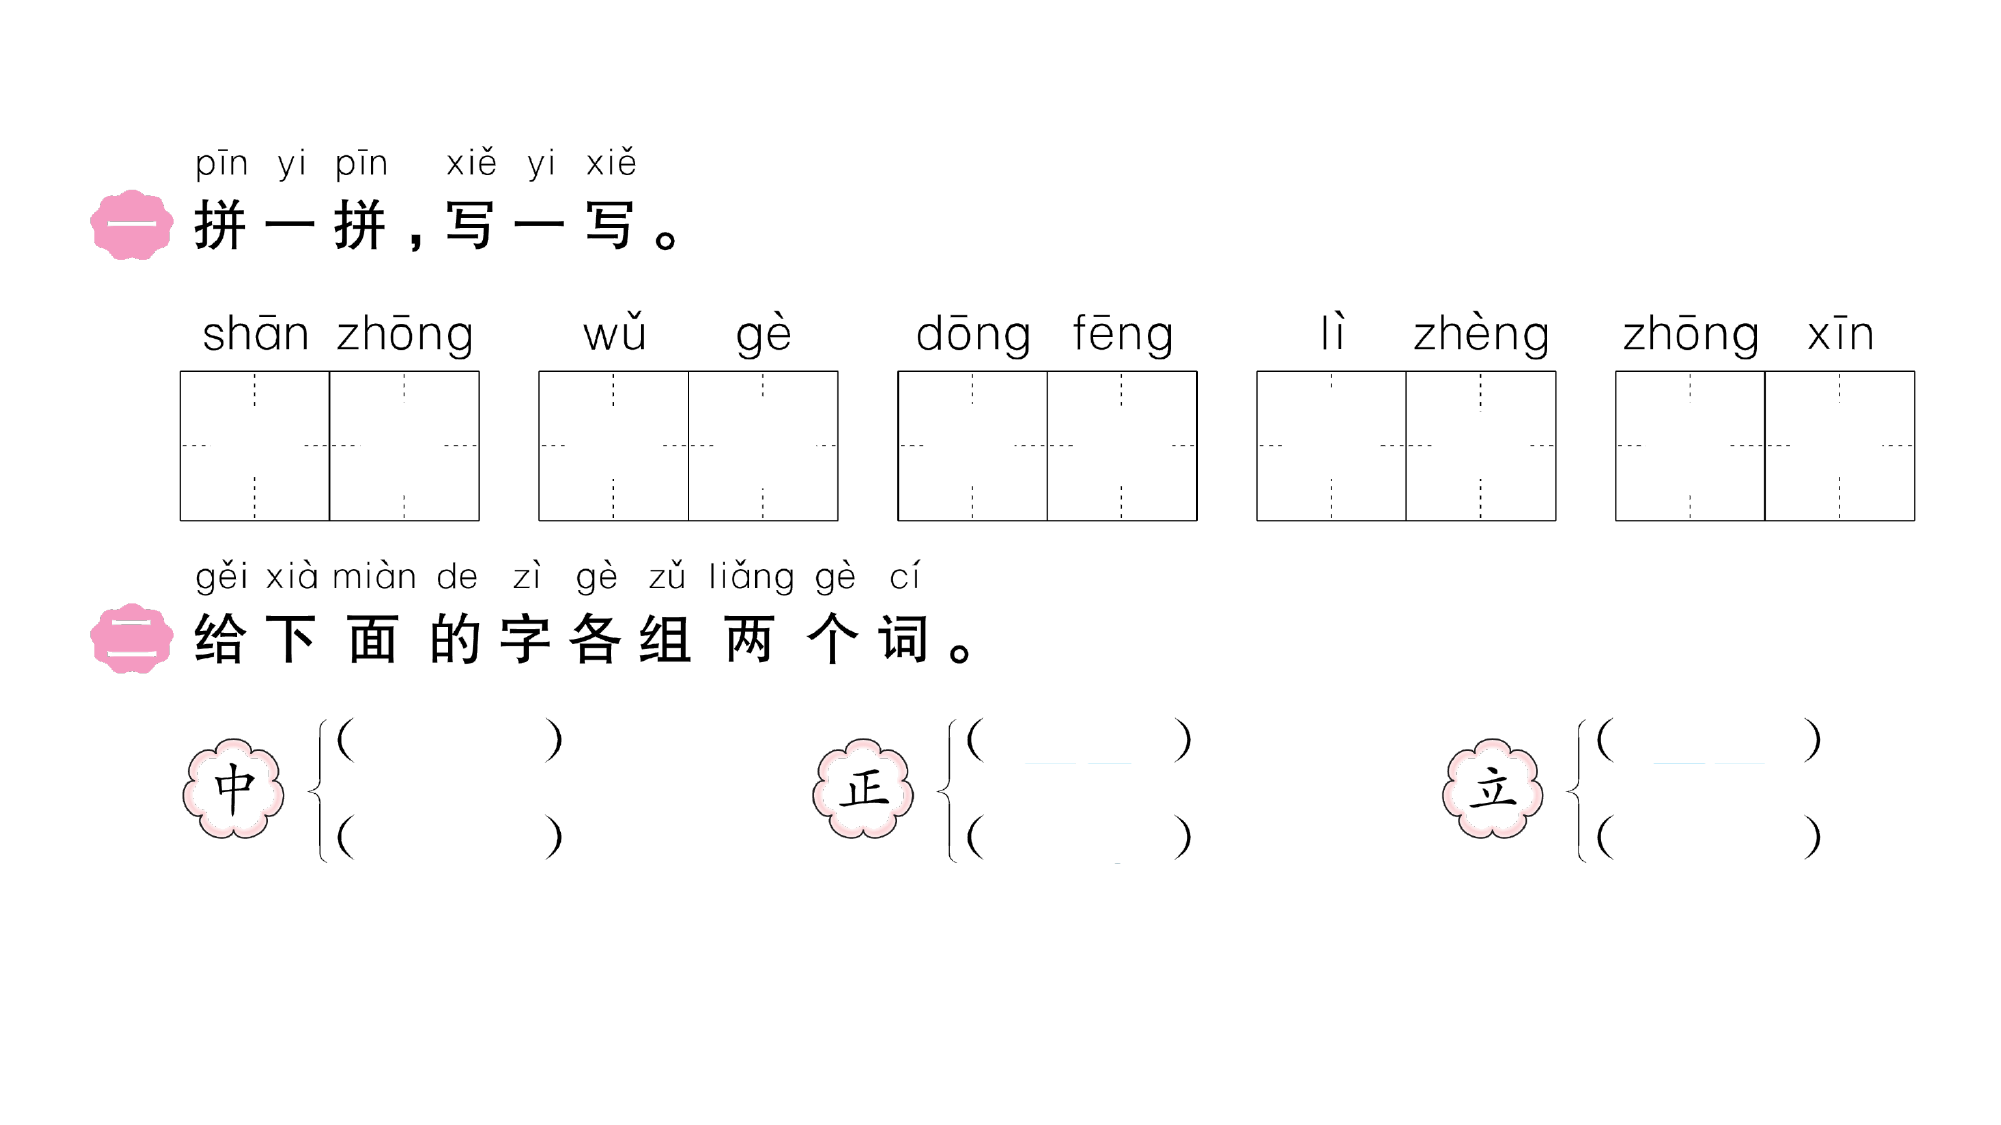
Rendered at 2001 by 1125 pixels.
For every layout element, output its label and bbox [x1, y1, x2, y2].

picture [87, 117, 1979, 883]
